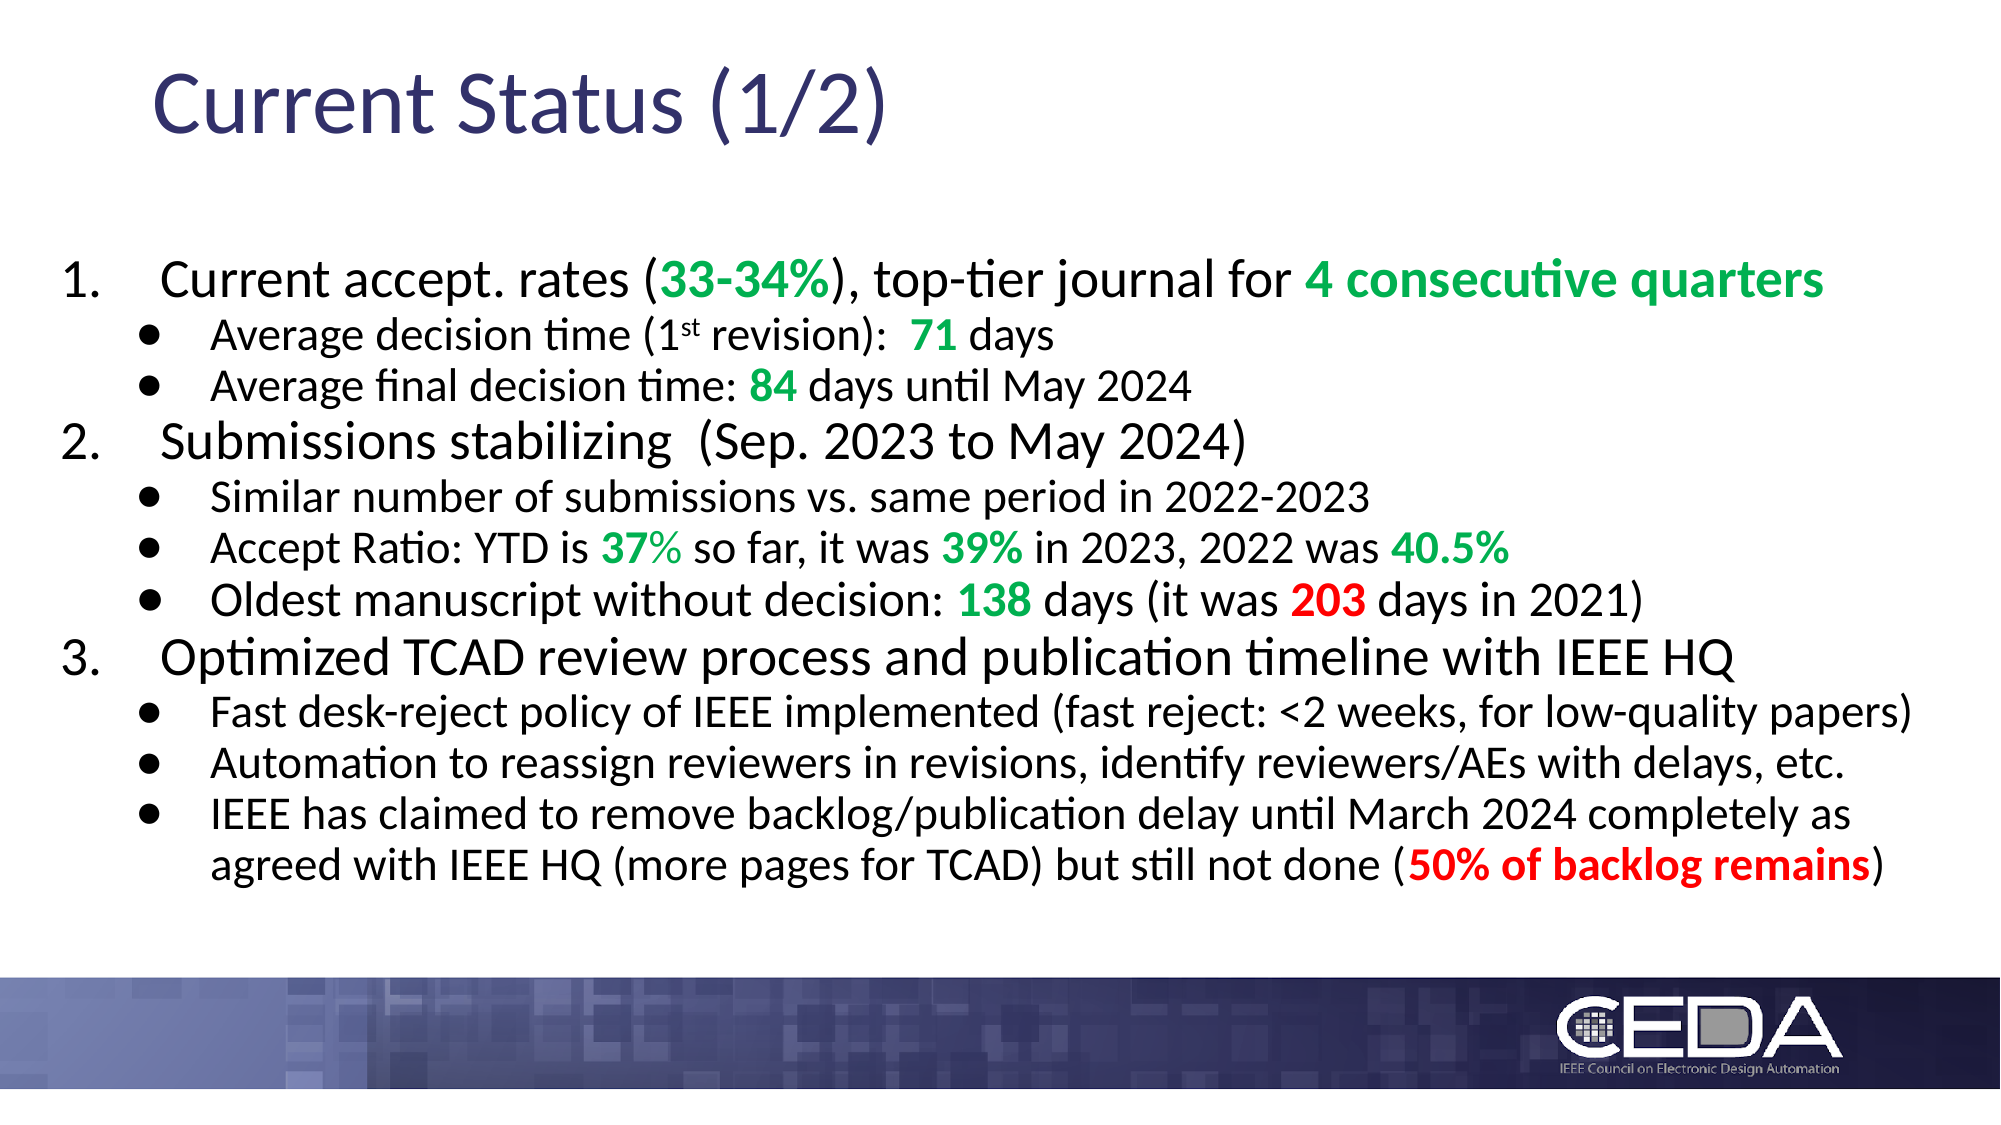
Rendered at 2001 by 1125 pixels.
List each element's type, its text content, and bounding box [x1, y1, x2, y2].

list Current accept. rates (33-34%), top-tier journal for 4 consecutive quarters Average decision time (1st revision): 71 days Average final decision time: 84 days until May 2024 Submissions stabilizing (Sep. 2023 to May 2024) Similar number of submissions vs. same period in 2022-2023 Accept Ratio: YTD is 37% so far, it was 39% in 2023, 2022 was 40.5% Oldest manuscript without decision: 138 days (it was 203 days in 2021) Optimized TCAD review process and publication timeline with IEEE HQ Fast desk-reject policy of IEEE implemented (fast reject: <2 weeks, for low-quality papers) Automation to reassign reviewers in revisions, identify reviewers/AEs with delays, etc. IEEE has claimed to remove backlog/publication delay until March 2024 completely as agreed with IEEE HQ (more pages for TCAD) but still not done (50% of backlog remains) [15, 229, 1988, 944]
title Current Status (1/2) [137, 0, 1863, 218]
picture [0, 0, 2000, 1125]
